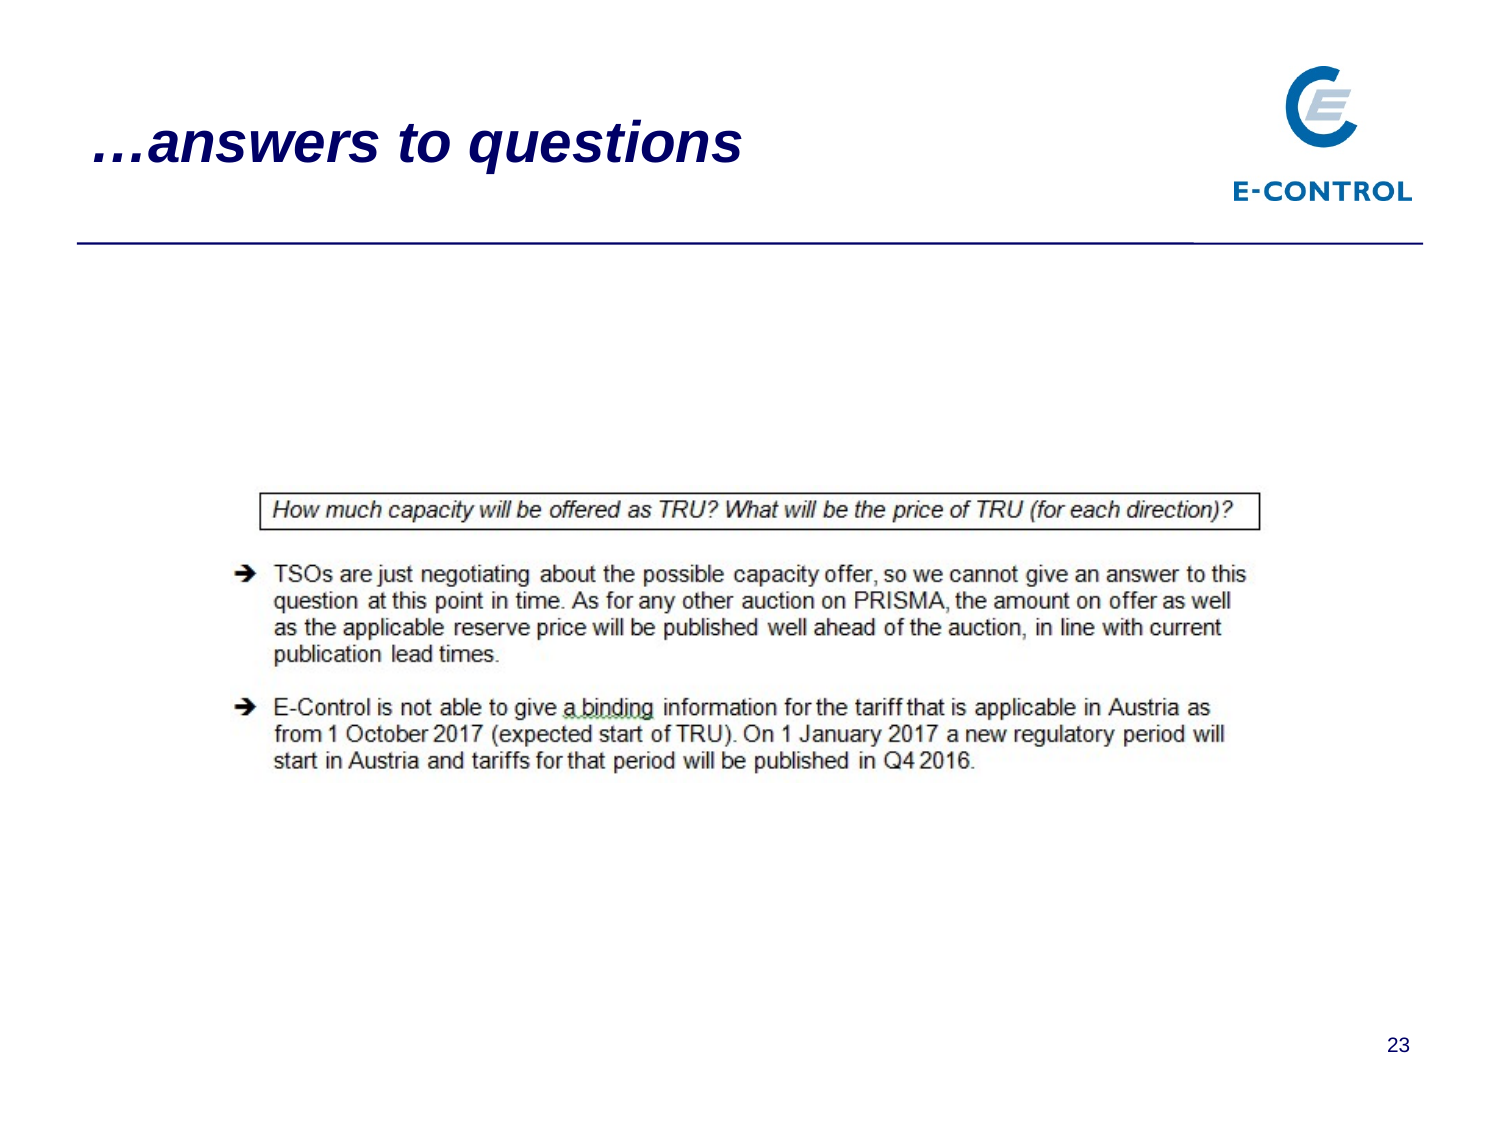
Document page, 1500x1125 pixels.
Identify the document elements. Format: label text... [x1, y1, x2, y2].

slide_number 23 [1074, 1024, 1425, 1103]
picture [1234, 66, 1412, 201]
title …answers to questions [75, 45, 1140, 233]
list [230, 485, 1270, 783]
